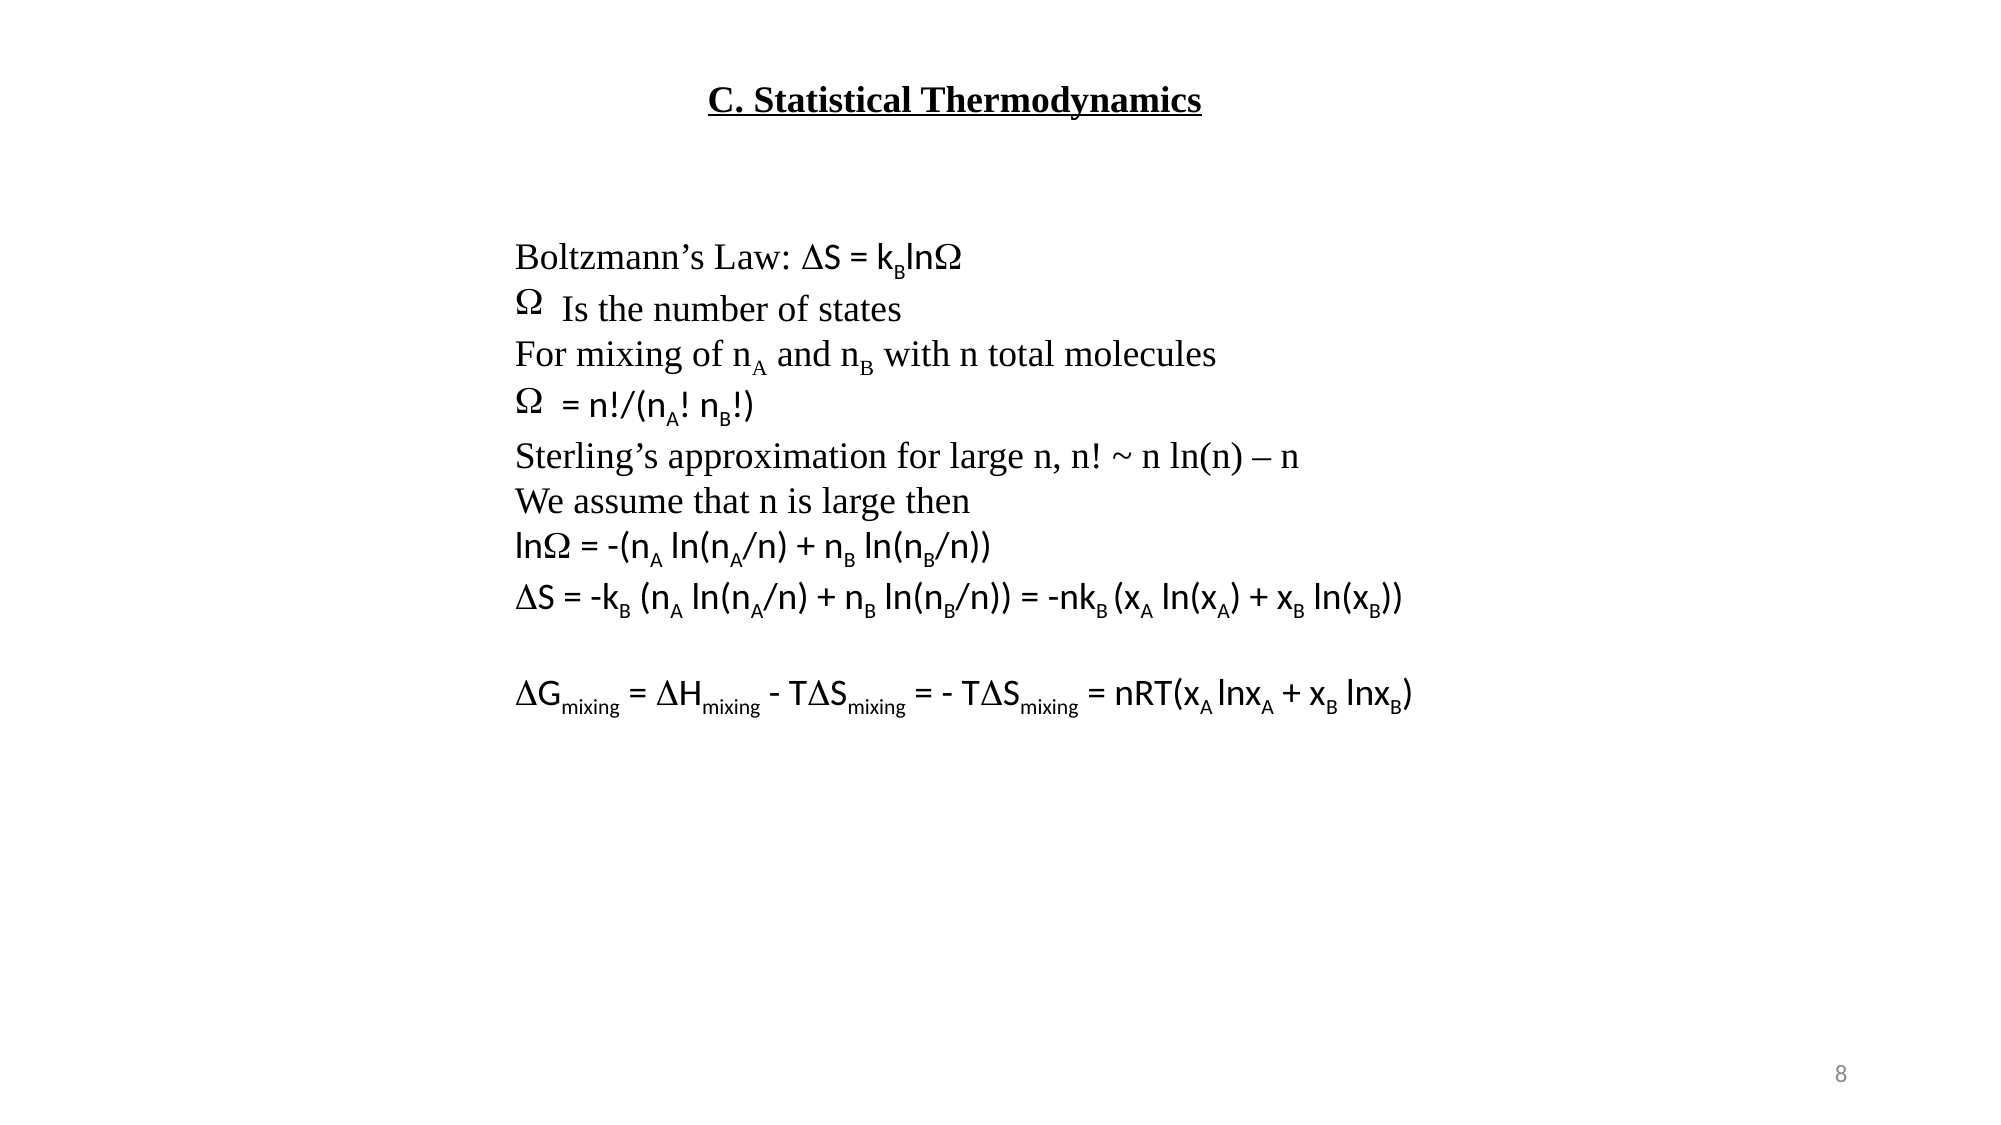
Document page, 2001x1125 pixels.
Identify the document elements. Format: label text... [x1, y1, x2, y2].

text_box Boltzmann’s Law: DS = kBlnW Is the number of states For mixing of nA and nB with n total molecules = n!/(nA! nB!) Sterling’s approximation for large n, n! ~ n ln(n) – n We assume that n is large then lnW = -(nA ln(nA/n) + nB ln(nB/n)) DS = -kB (nA ln(nA/n) + nB ln(nB/n)) = -nkB (xA ln(xA) + xB ln(xB)) DGmixing = DHmixing - TDSmixing = - TDSmixing = nRT(xA lnxA + xB lnxB) [500, 224, 1429, 772]
text_box C. Statistical Thermodynamics [692, 67, 1218, 127]
slide_number 8 [1412, 1042, 1863, 1103]
